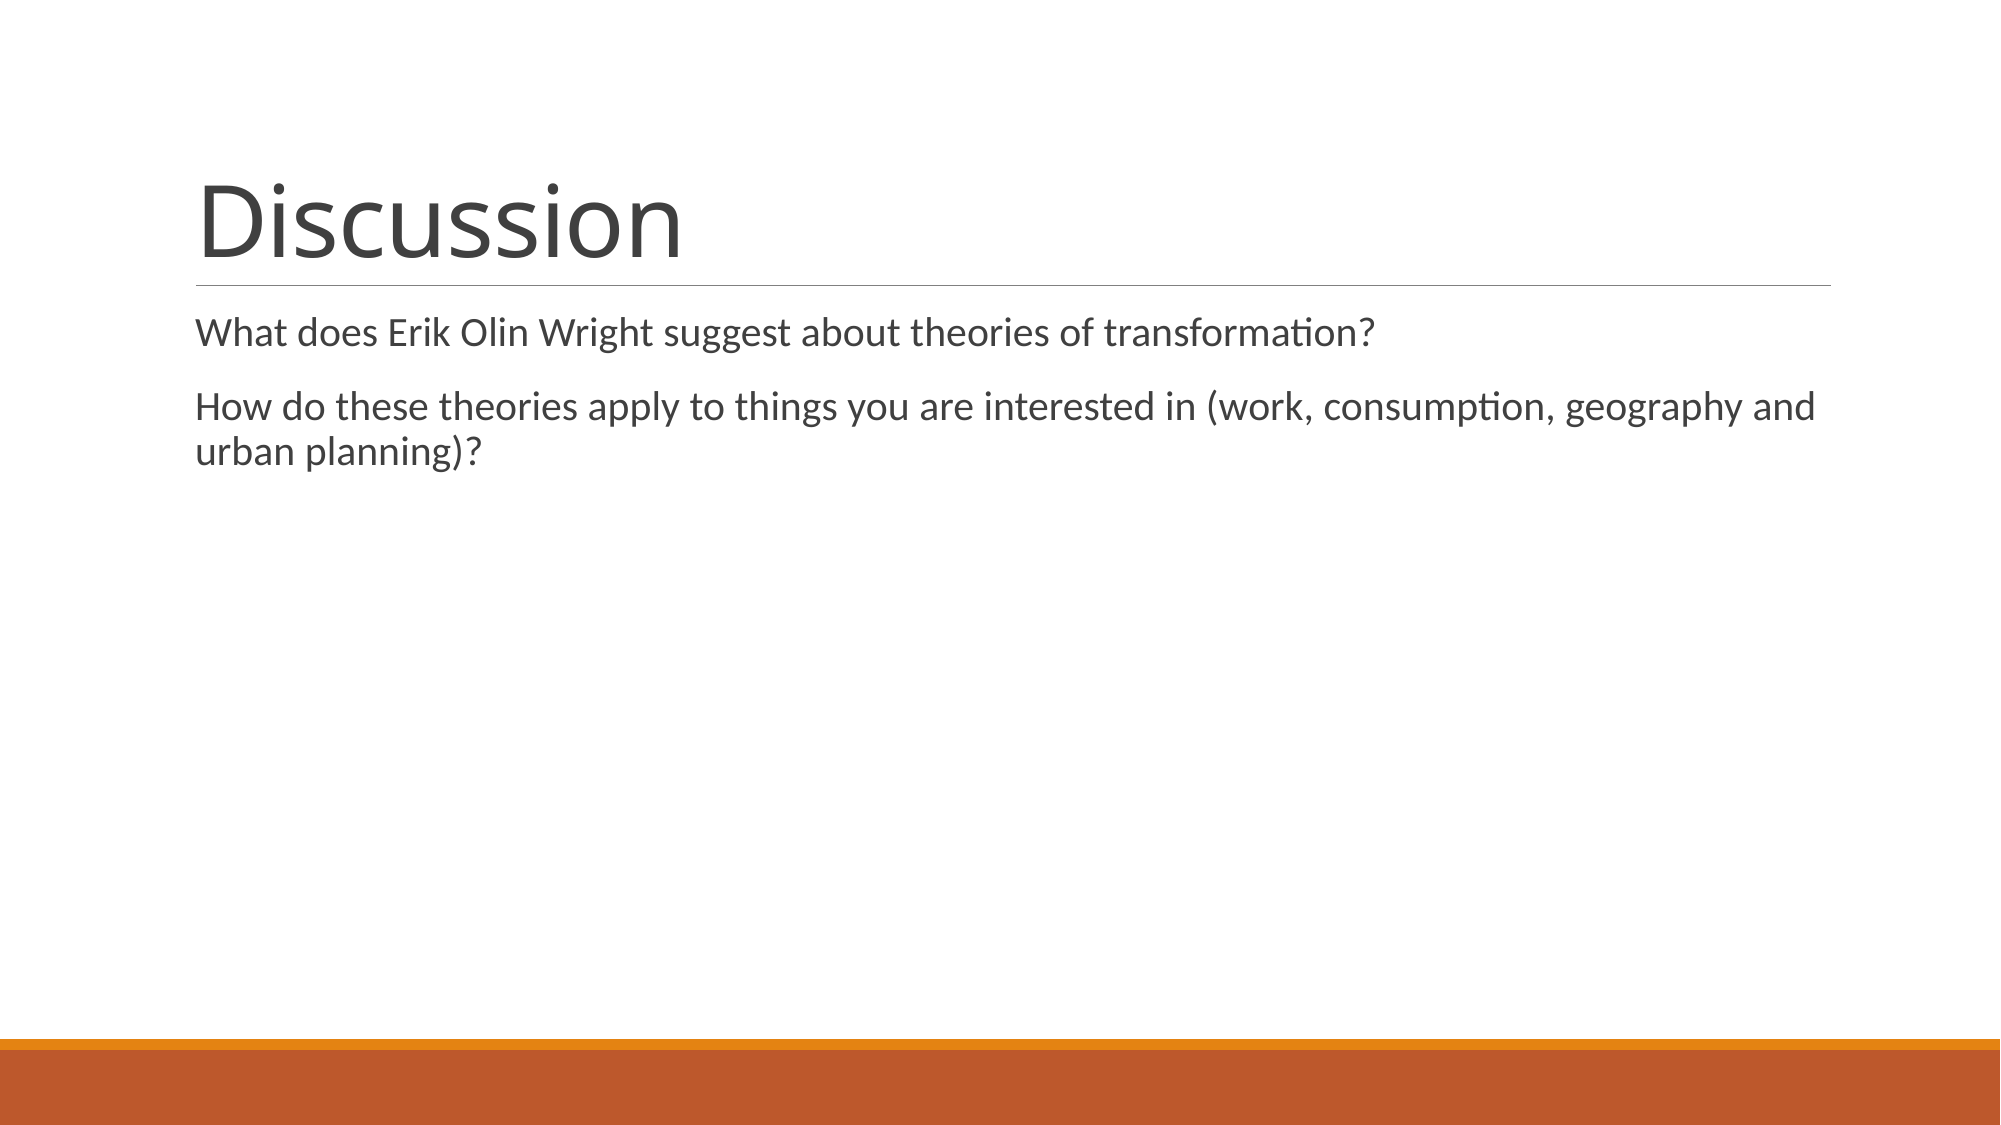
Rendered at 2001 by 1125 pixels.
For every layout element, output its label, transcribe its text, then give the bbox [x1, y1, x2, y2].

list What does Erik Olin Wright suggest about theories of transformation? How do these theories apply to things you are interested in (work, consumption, geography and urban planning)? [180, 302, 1830, 963]
title Discussion [180, 47, 1830, 285]
